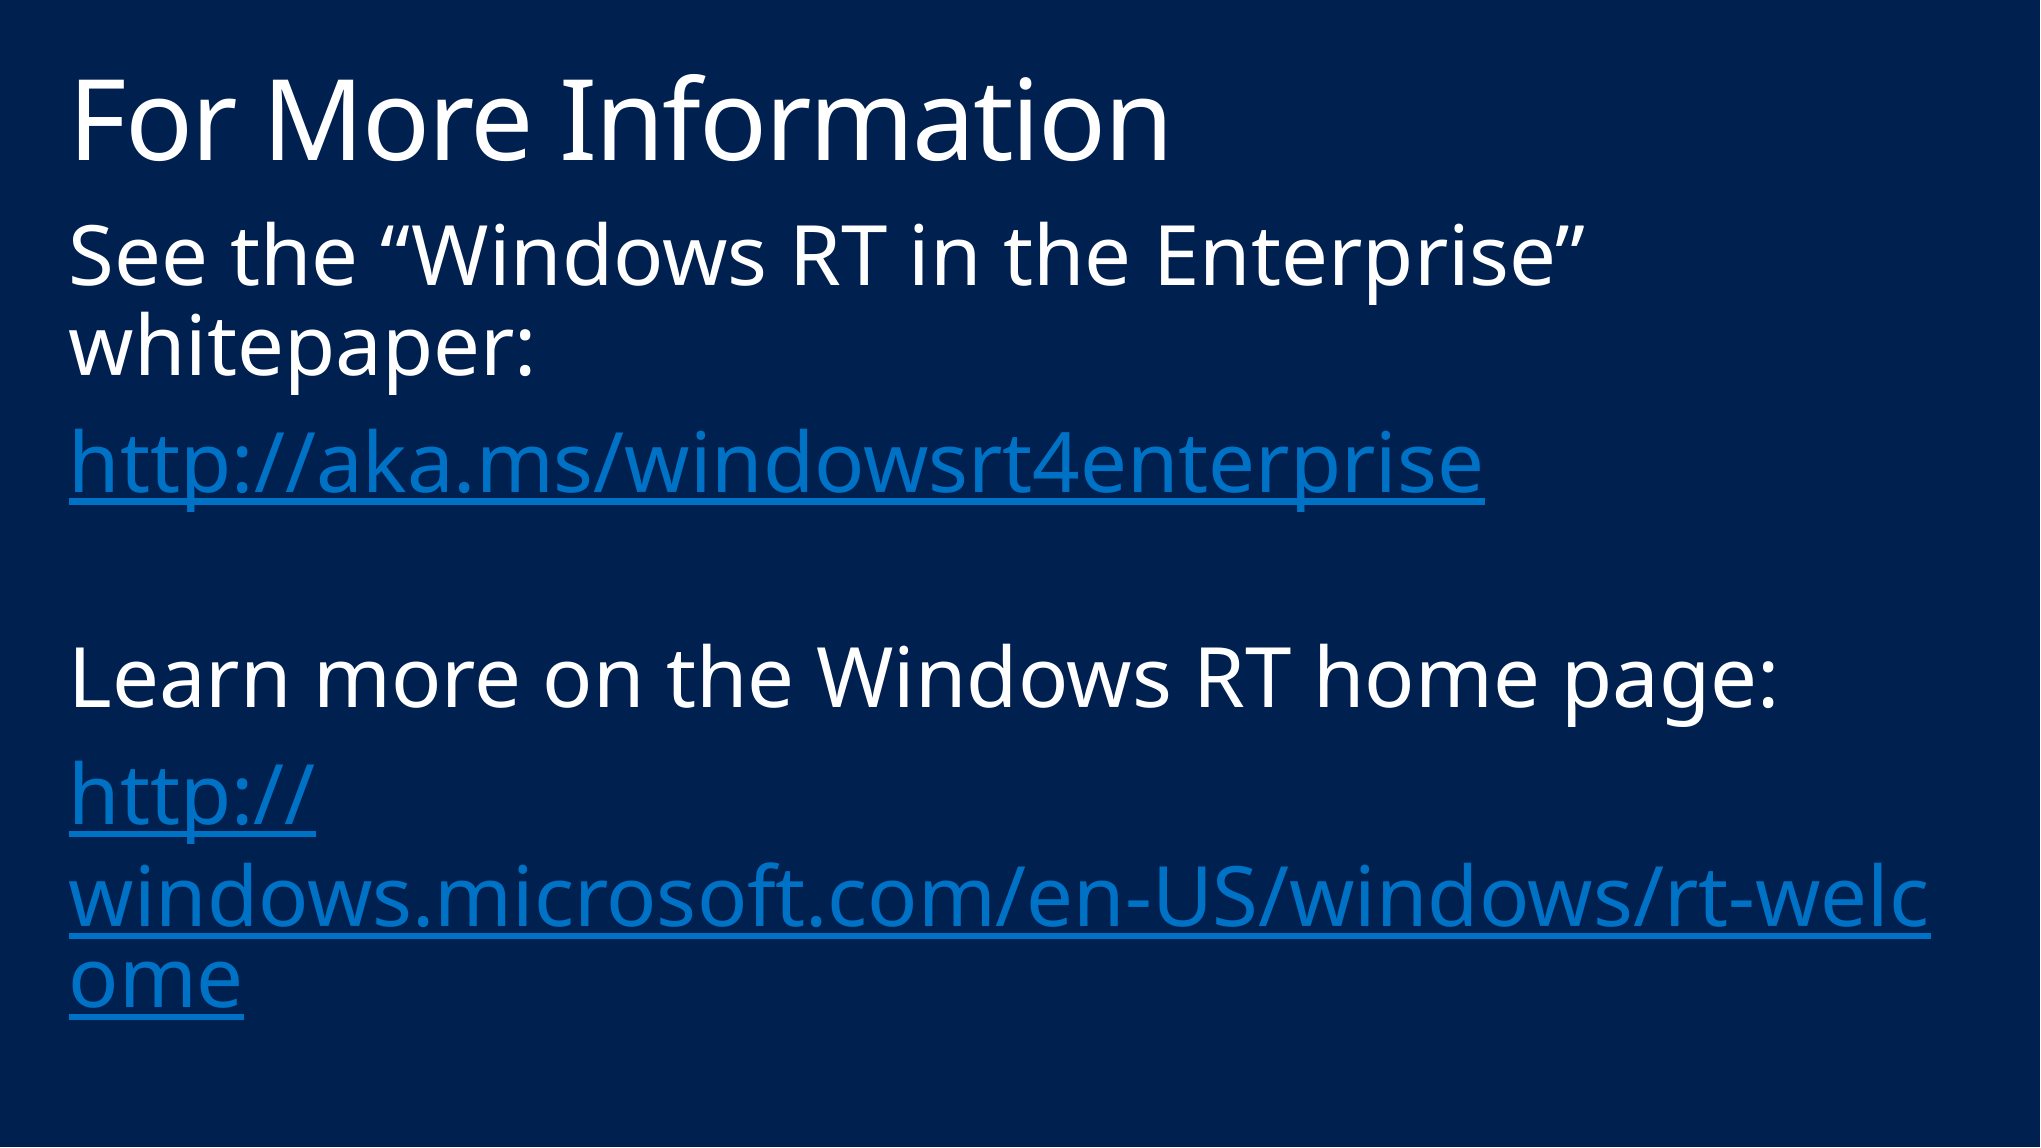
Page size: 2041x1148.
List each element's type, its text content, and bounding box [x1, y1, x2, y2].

list See the “Windows RT in the Enterprise” whitepaper: http://aka.ms/windowsrt4enterprise Learn more on the Windows RT home page: http://windows.microsoft.com/en-US/windows/rt-welcome Evaluate Windows RT 8.1! [45, 198, 1996, 1078]
title For More Information [45, 48, 1996, 198]
